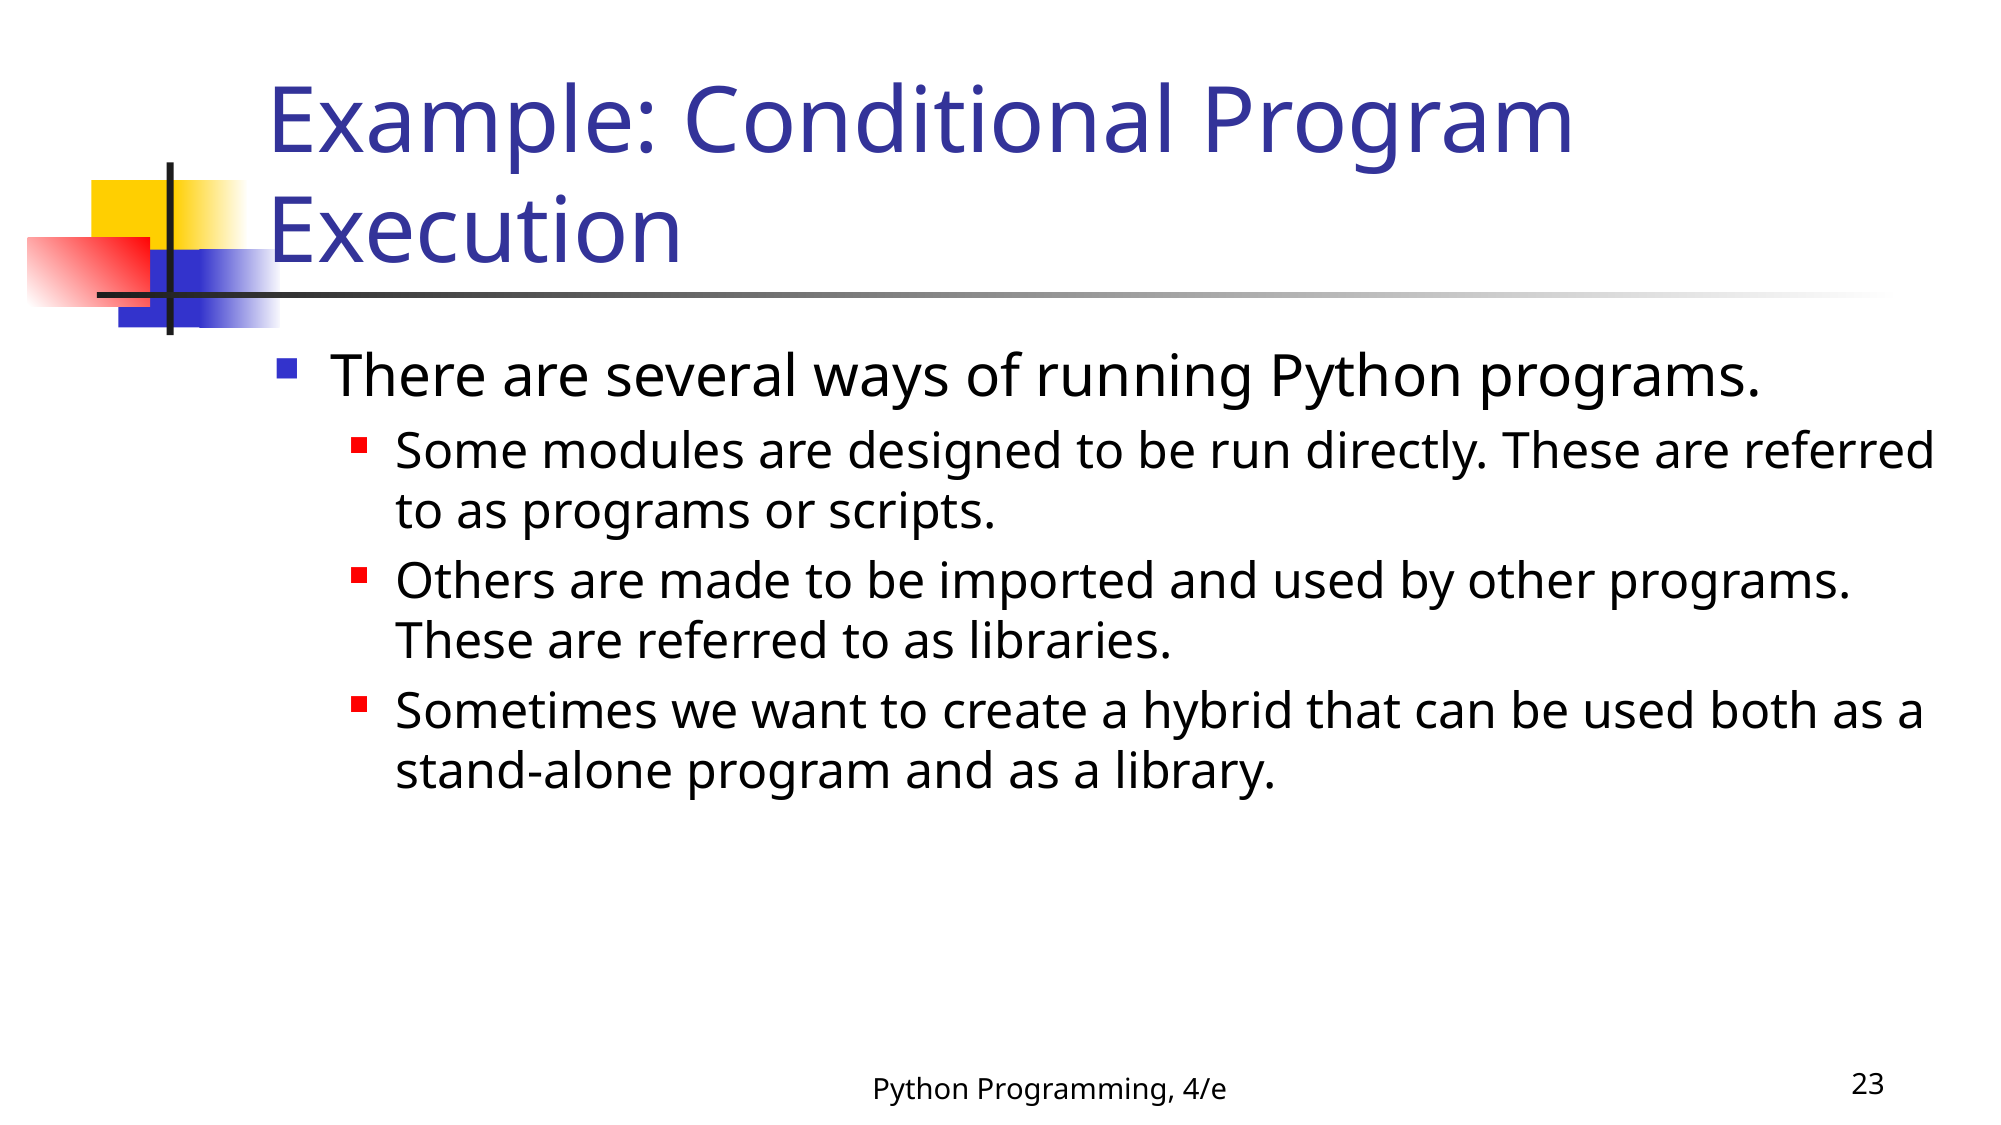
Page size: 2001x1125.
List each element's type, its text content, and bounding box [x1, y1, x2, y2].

footer Python Programming, 4/e [733, 1037, 1367, 1113]
slide_number 23 [1483, 1037, 1901, 1113]
title Example: Conditional Program Execution [251, 101, 1957, 289]
list There are several ways of running Python programs. Some modules are designed to be run directly. These are referred to as programs or scripts. Others are made to be imported and used by other programs. These are referred to as libraries. Sometimes we want to create a hybrid that can be used both as a stand-alone program and as a library. [258, 331, 1959, 1006]
